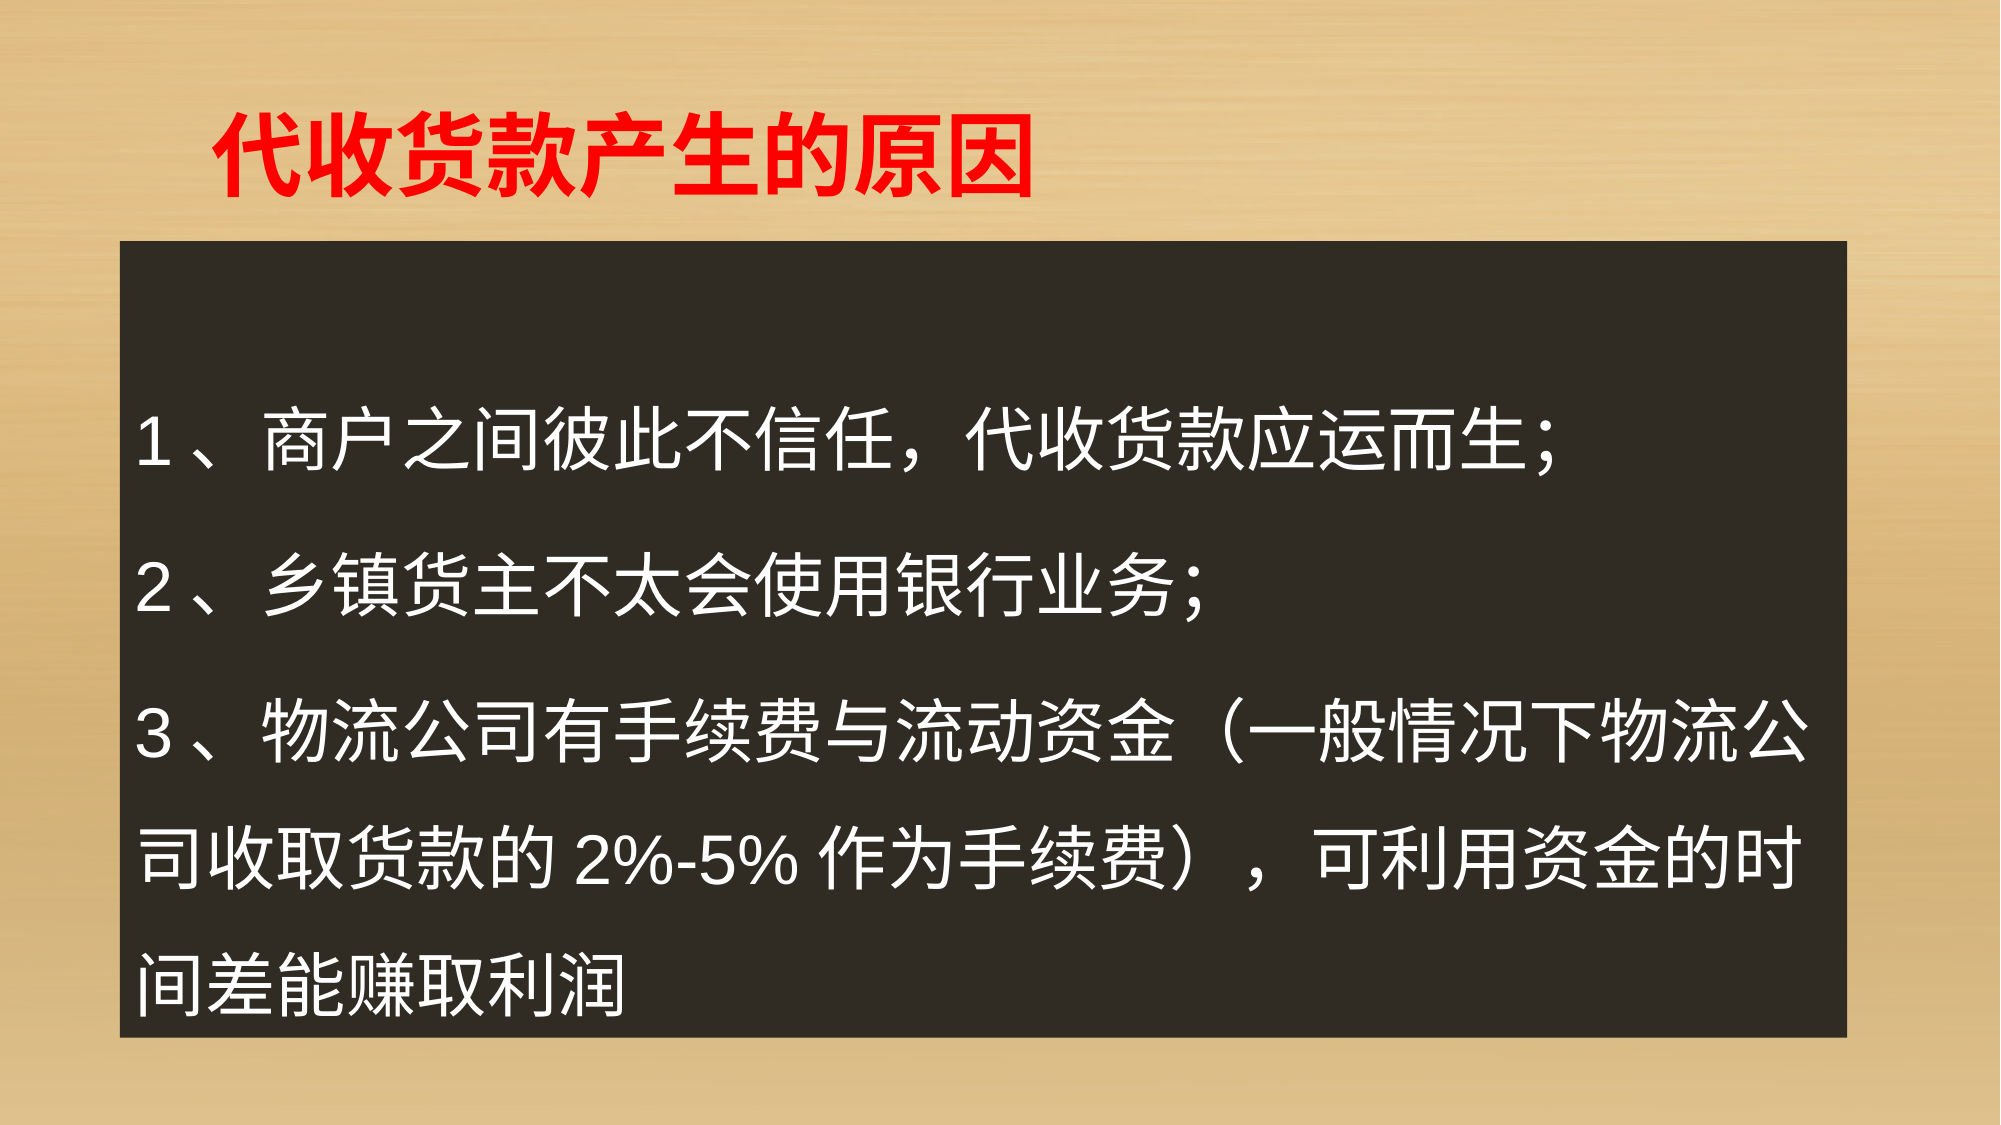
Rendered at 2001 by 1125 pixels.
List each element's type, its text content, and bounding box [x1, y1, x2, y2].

text_box 1、商户之间彼此不信任，代收货款应运而生； 2、乡镇货主不太会使用银行业务； 3、物流公司有手续费与流动资金（一般情况下物流公司收取货款的2%-5%作为手续费），可利用资金的时间差能赚取利润 [119, 241, 1848, 1038]
text_box 代收货款产生的原因 [171, 65, 1078, 241]
